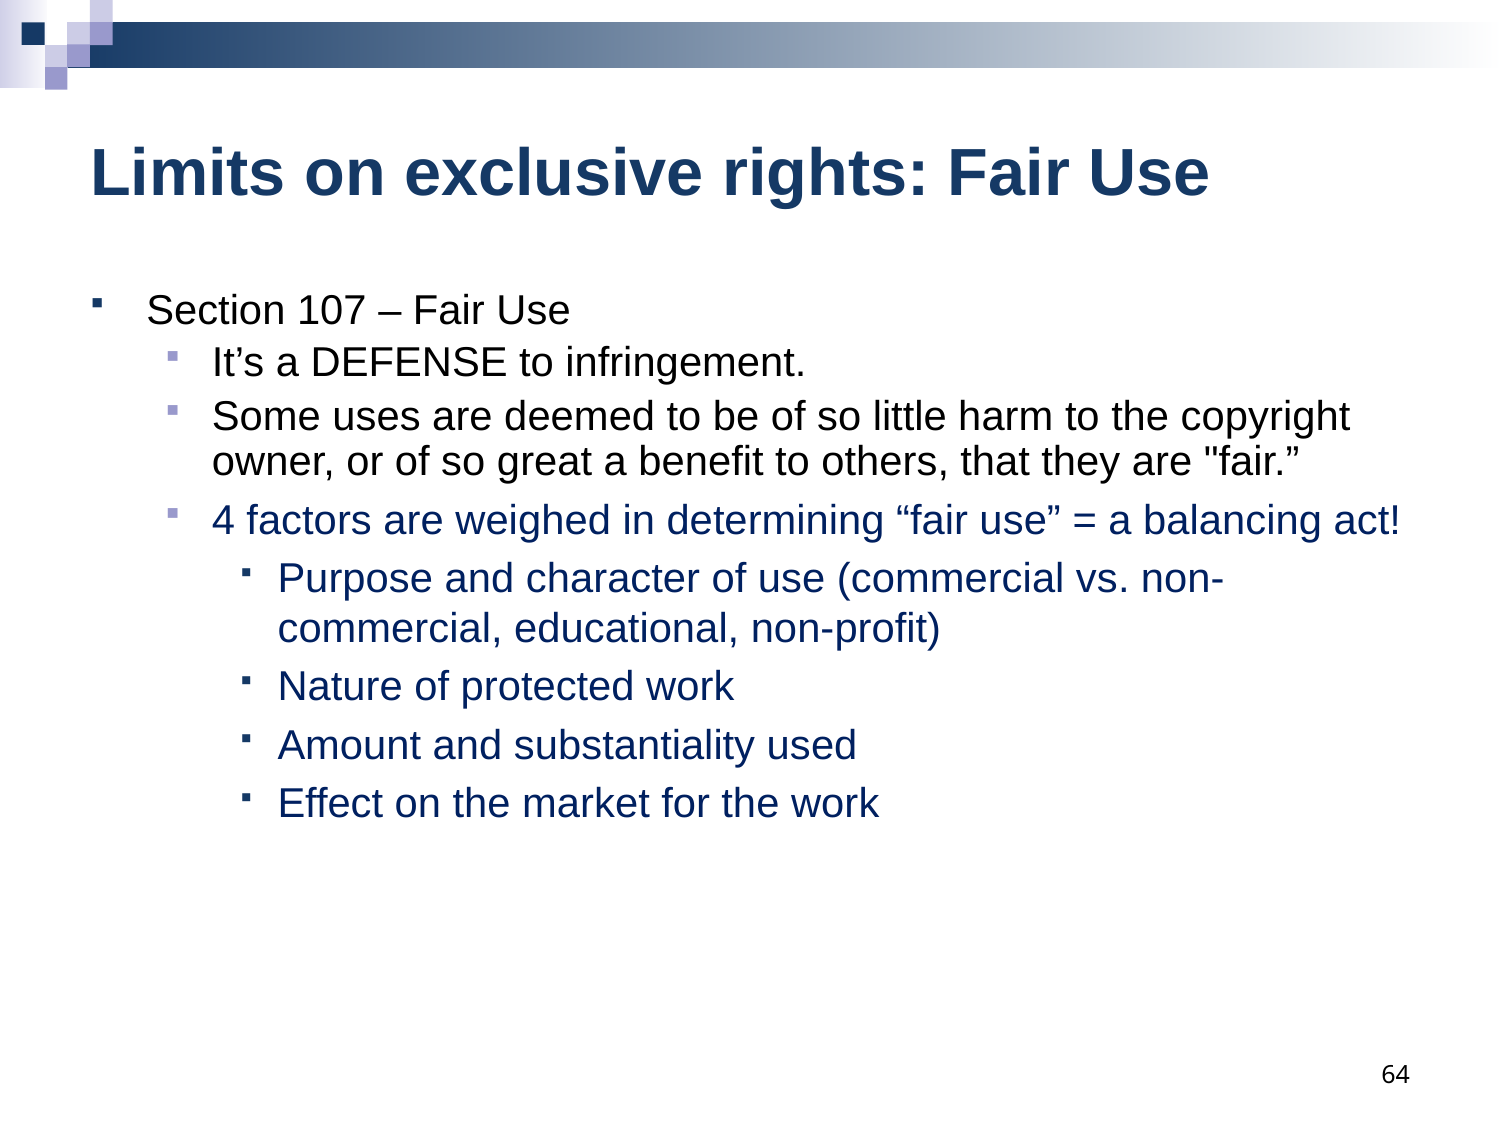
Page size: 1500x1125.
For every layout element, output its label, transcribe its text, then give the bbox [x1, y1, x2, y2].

slide_number 64 [1074, 1025, 1425, 1100]
list Section 107 – Fair Use It’s a DEFENSE to infringement. Some uses are deemed to be of so little harm to the copyright owner, or of so great a benefit to others, that they are "fair.” 4 factors are weighed in determining “fair use” = a balancing act! Purpose and character of use (commercial vs. non-commercial, educational, non-profit) Nature of protected work Amount and substantiality used Effect on the market for the work [75, 275, 1425, 913]
title Limits on exclusive rights: Fair Use [75, 112, 1425, 225]
